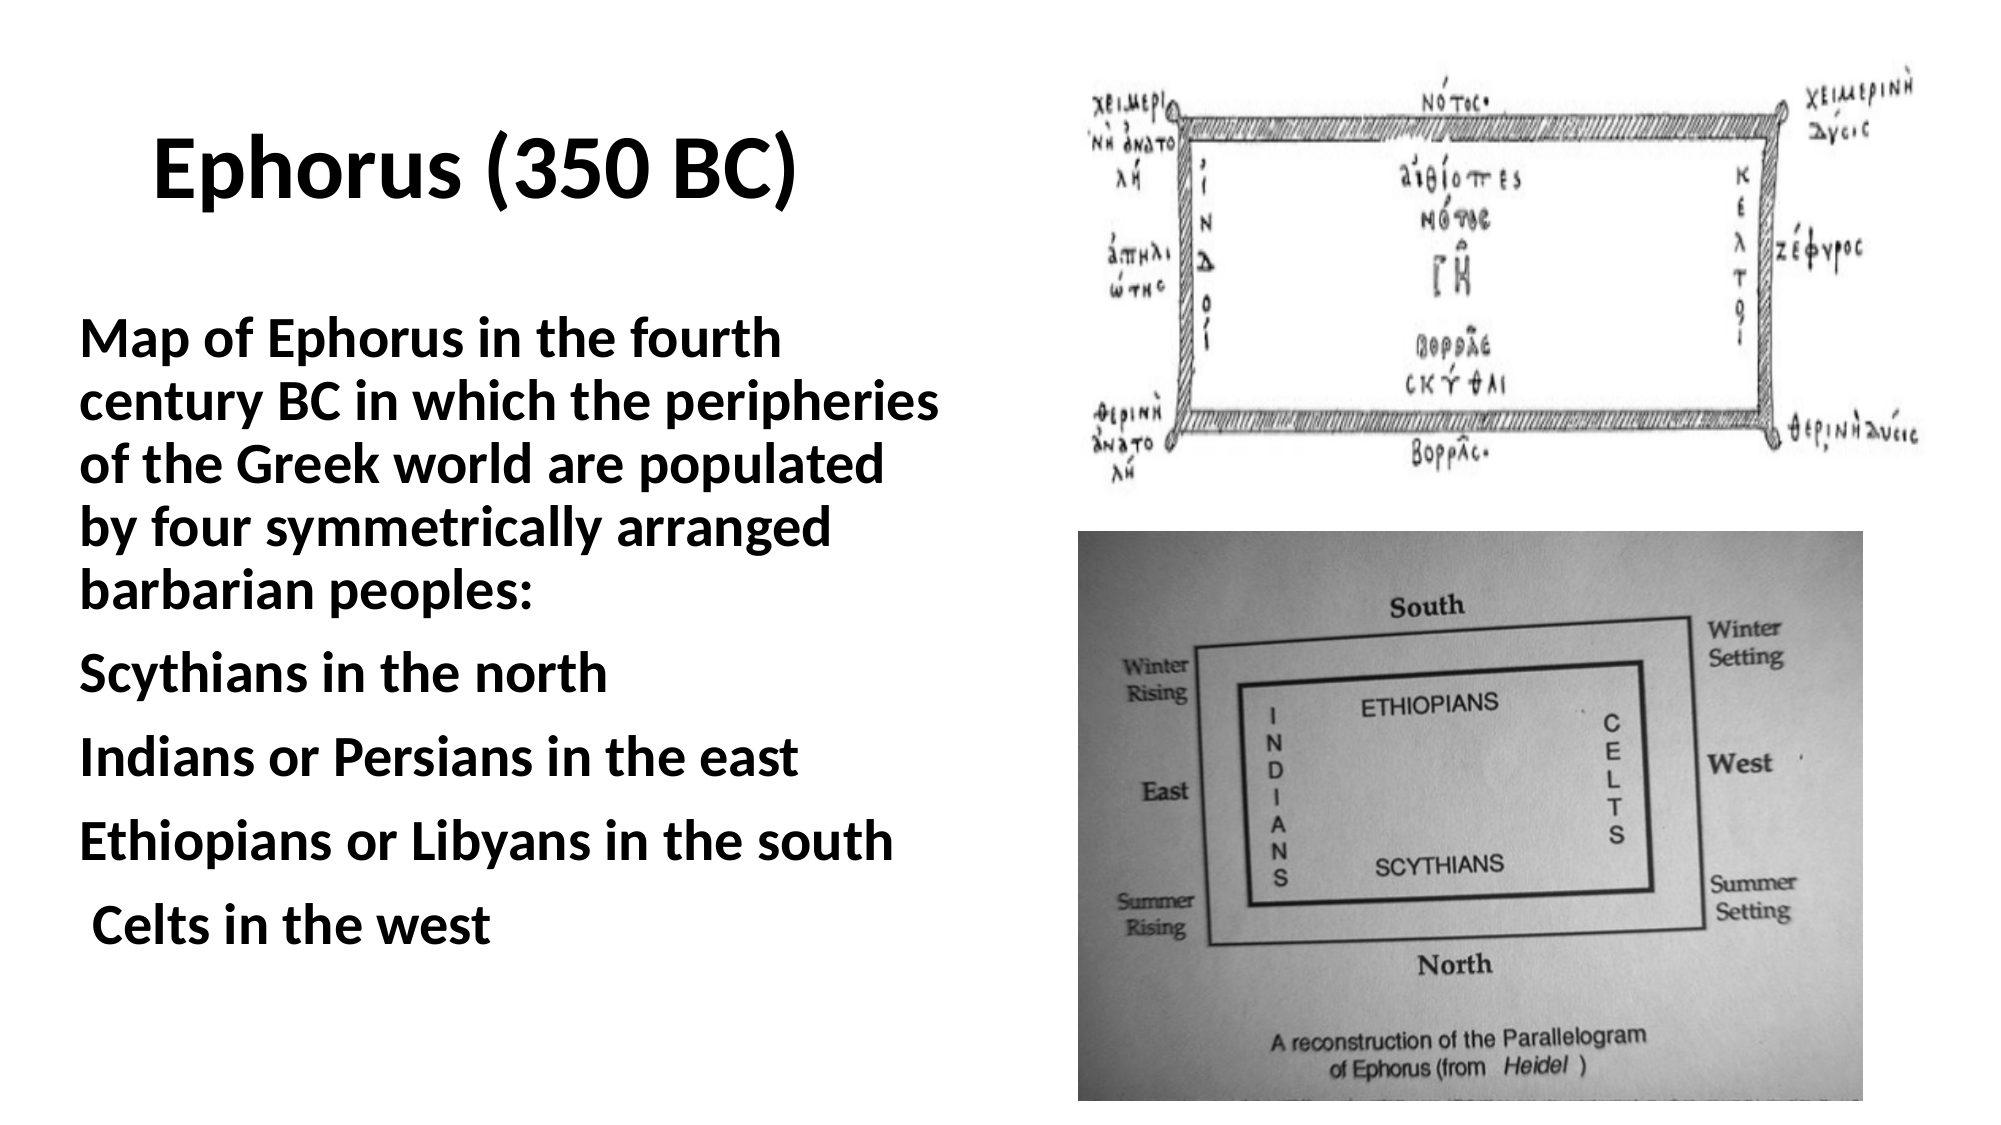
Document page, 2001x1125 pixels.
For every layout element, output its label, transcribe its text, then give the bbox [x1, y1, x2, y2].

picture [1078, 531, 1863, 1101]
picture [1078, 53, 1938, 502]
title Ephorus (350 BC) [137, 59, 1078, 278]
list Map of Ephorus in the fourth century BC in which the peripheries of the Greek world are populated by four symmetrically arranged barbarian peoples: Scythians in the north Indians or Persians in the east Ethiopians or Libyans in the south Celts in the west [64, 299, 958, 1014]
